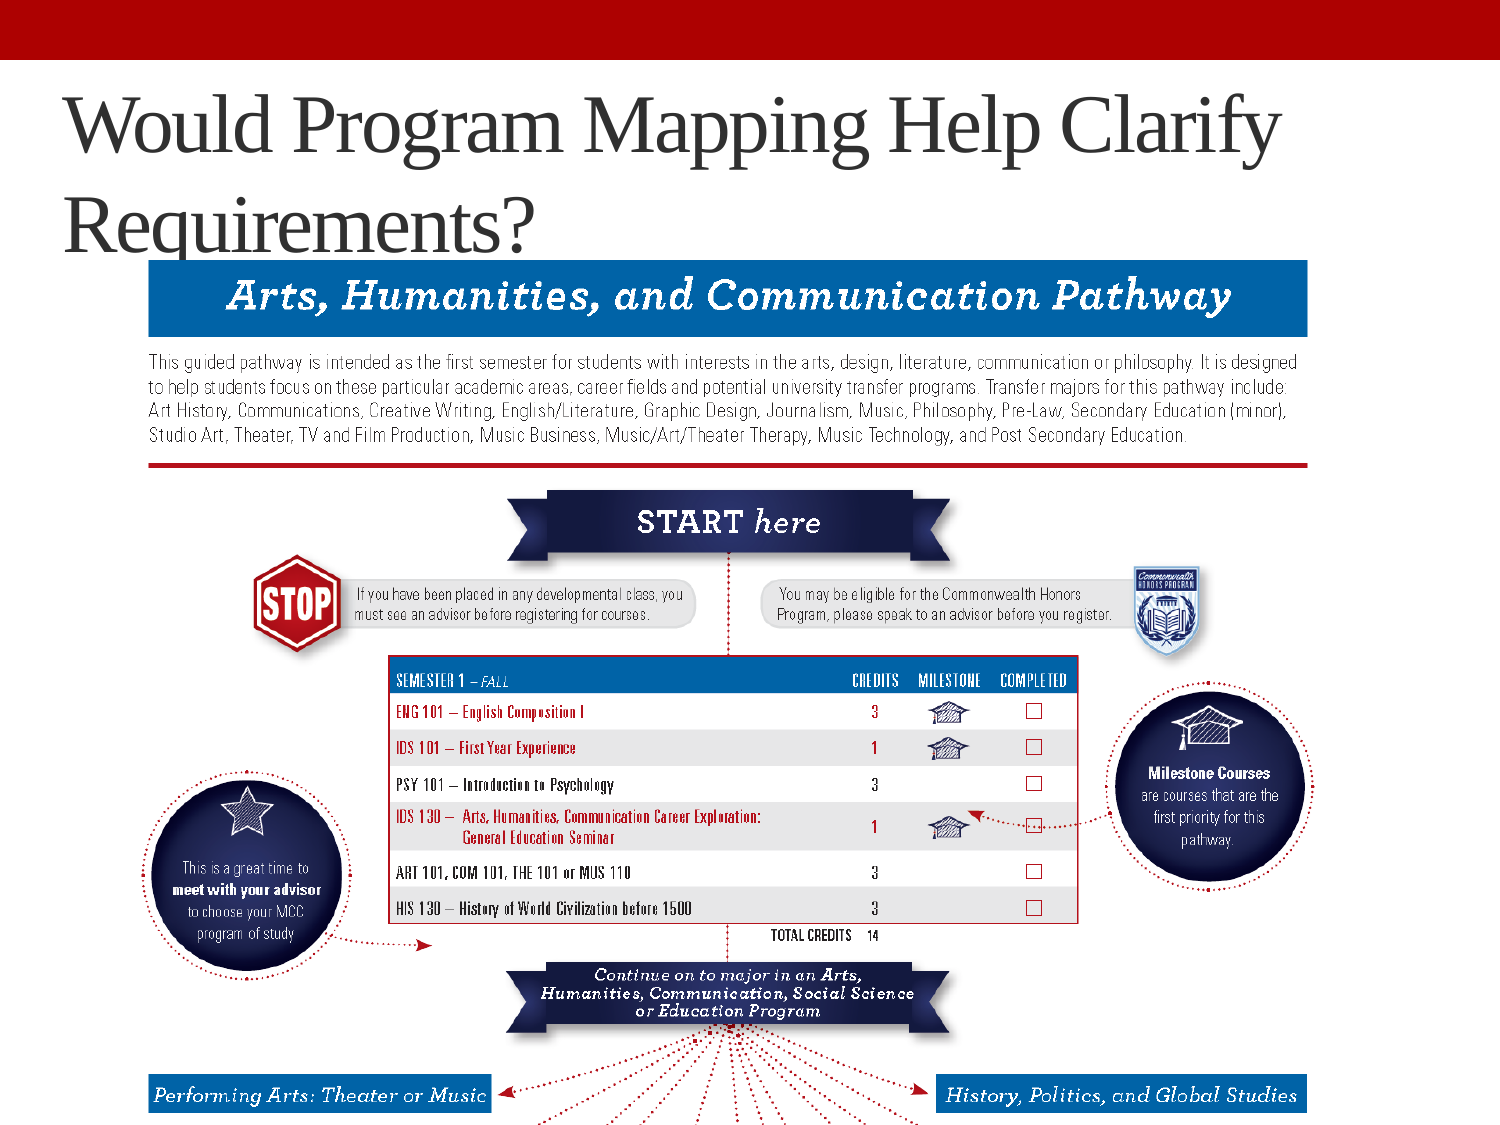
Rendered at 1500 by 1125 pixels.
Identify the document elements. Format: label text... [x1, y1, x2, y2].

picture [116, 259, 1340, 1125]
title Would Program Mapping Help Clarify Requirements? [47, 87, 1425, 250]
